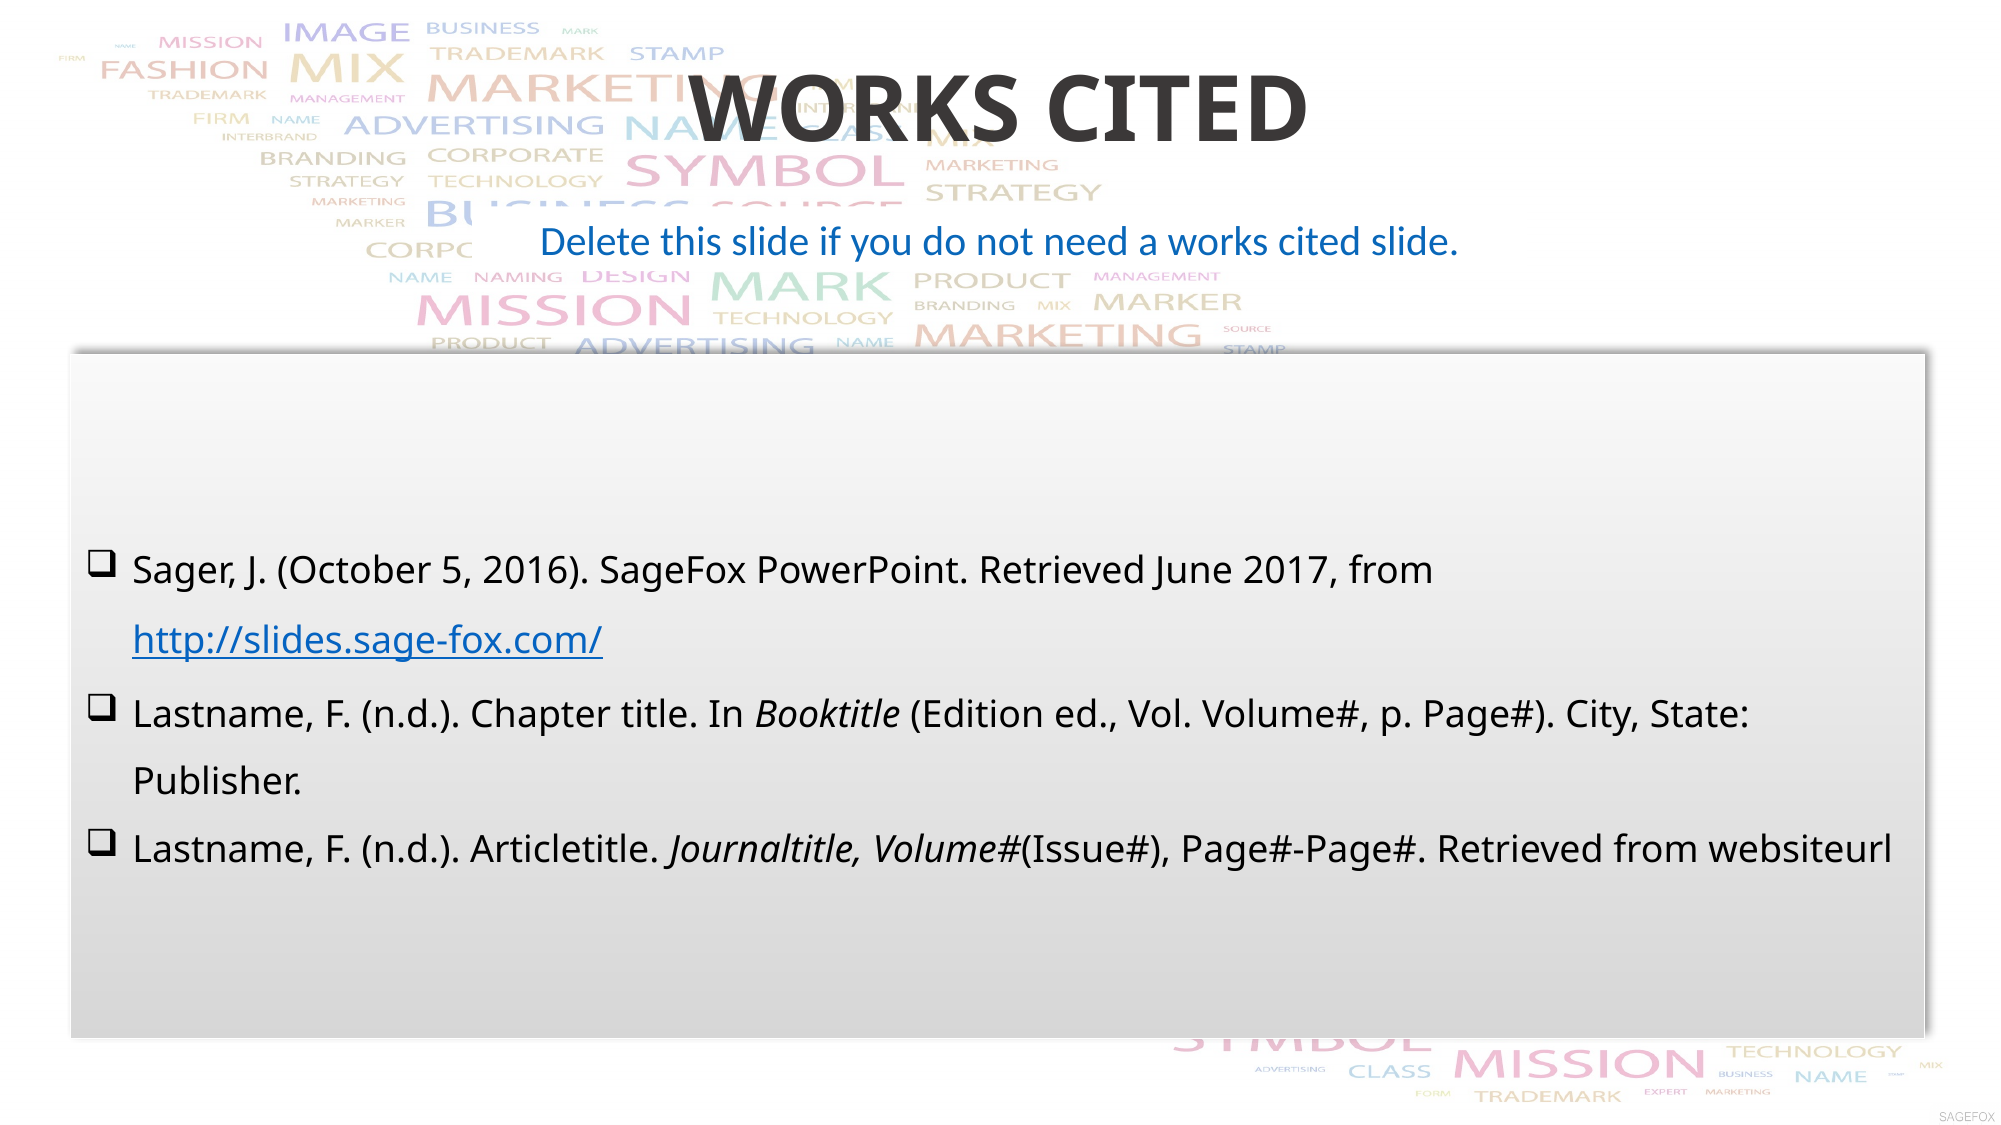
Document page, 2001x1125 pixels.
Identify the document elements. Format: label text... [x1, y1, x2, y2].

text_box WORKS CITED [548, 42, 1452, 167]
text_box Delete this slide if you do not need a works cited slide. [472, 206, 1528, 272]
text_box Sager, J. (October 5, 2016). SageFox PowerPoint. Retrieved June 2017, from http://slides.sage-fox.com/ Lastname, F. (n.d.). Chapter title. In Booktitle (Edition ed., Vol. Volume#, p. Page#). City, State: Publisher. Lastname, F. (n.d.). Articletitle. Journaltitle, Volume#(Issue#), Page#-Page#. Retrieved from websiteurl [70, 354, 1925, 1039]
